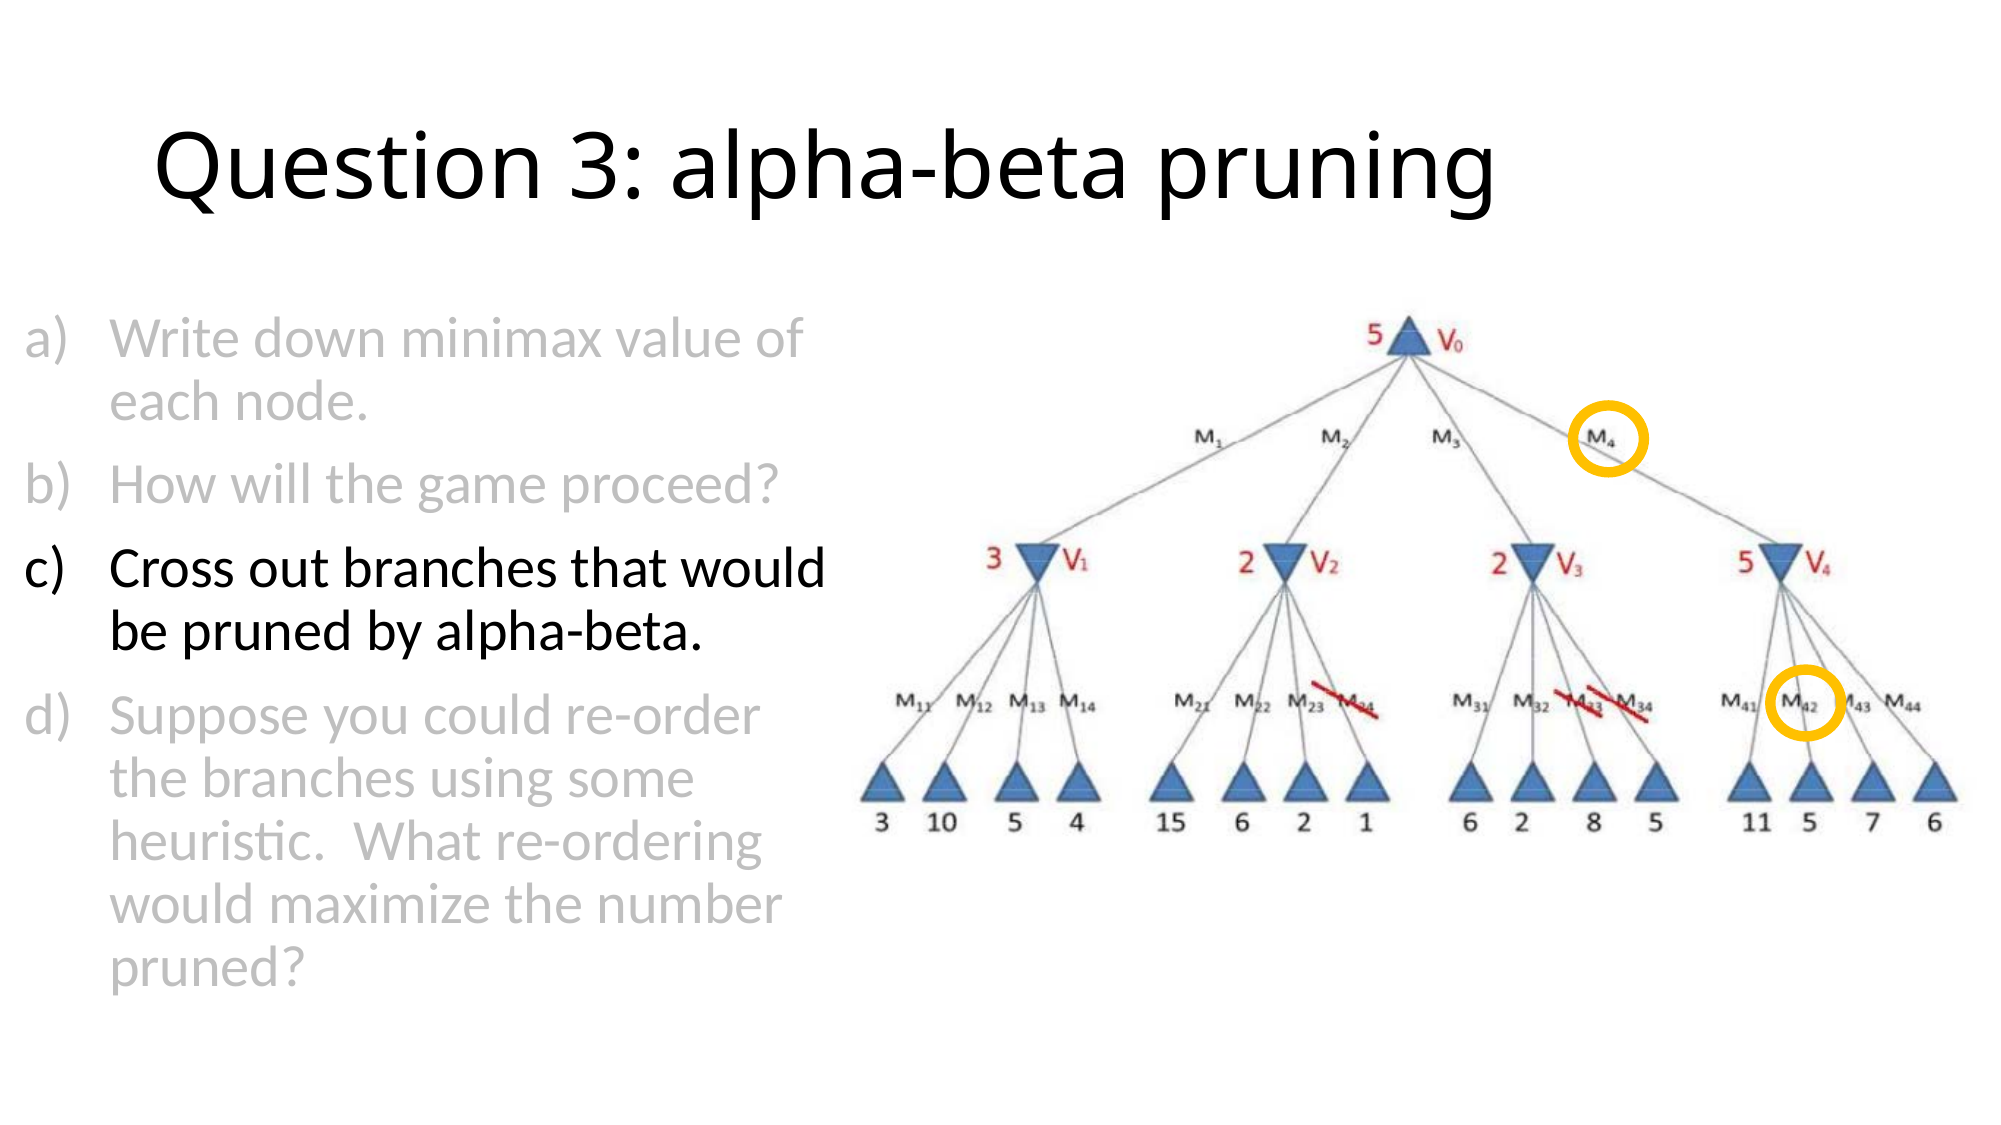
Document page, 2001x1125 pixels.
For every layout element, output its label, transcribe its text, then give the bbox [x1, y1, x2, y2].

list Write down minimax value of each node. How will the game proceed? Cross out branches that would be pruned by alpha-beta. Suppose you could re-order the branches using some heuristic. What re-ordering would maximize the number pruned? [9, 299, 860, 1014]
title Question 3: alpha-beta pruning [137, 59, 1863, 278]
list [840, 297, 1991, 842]
